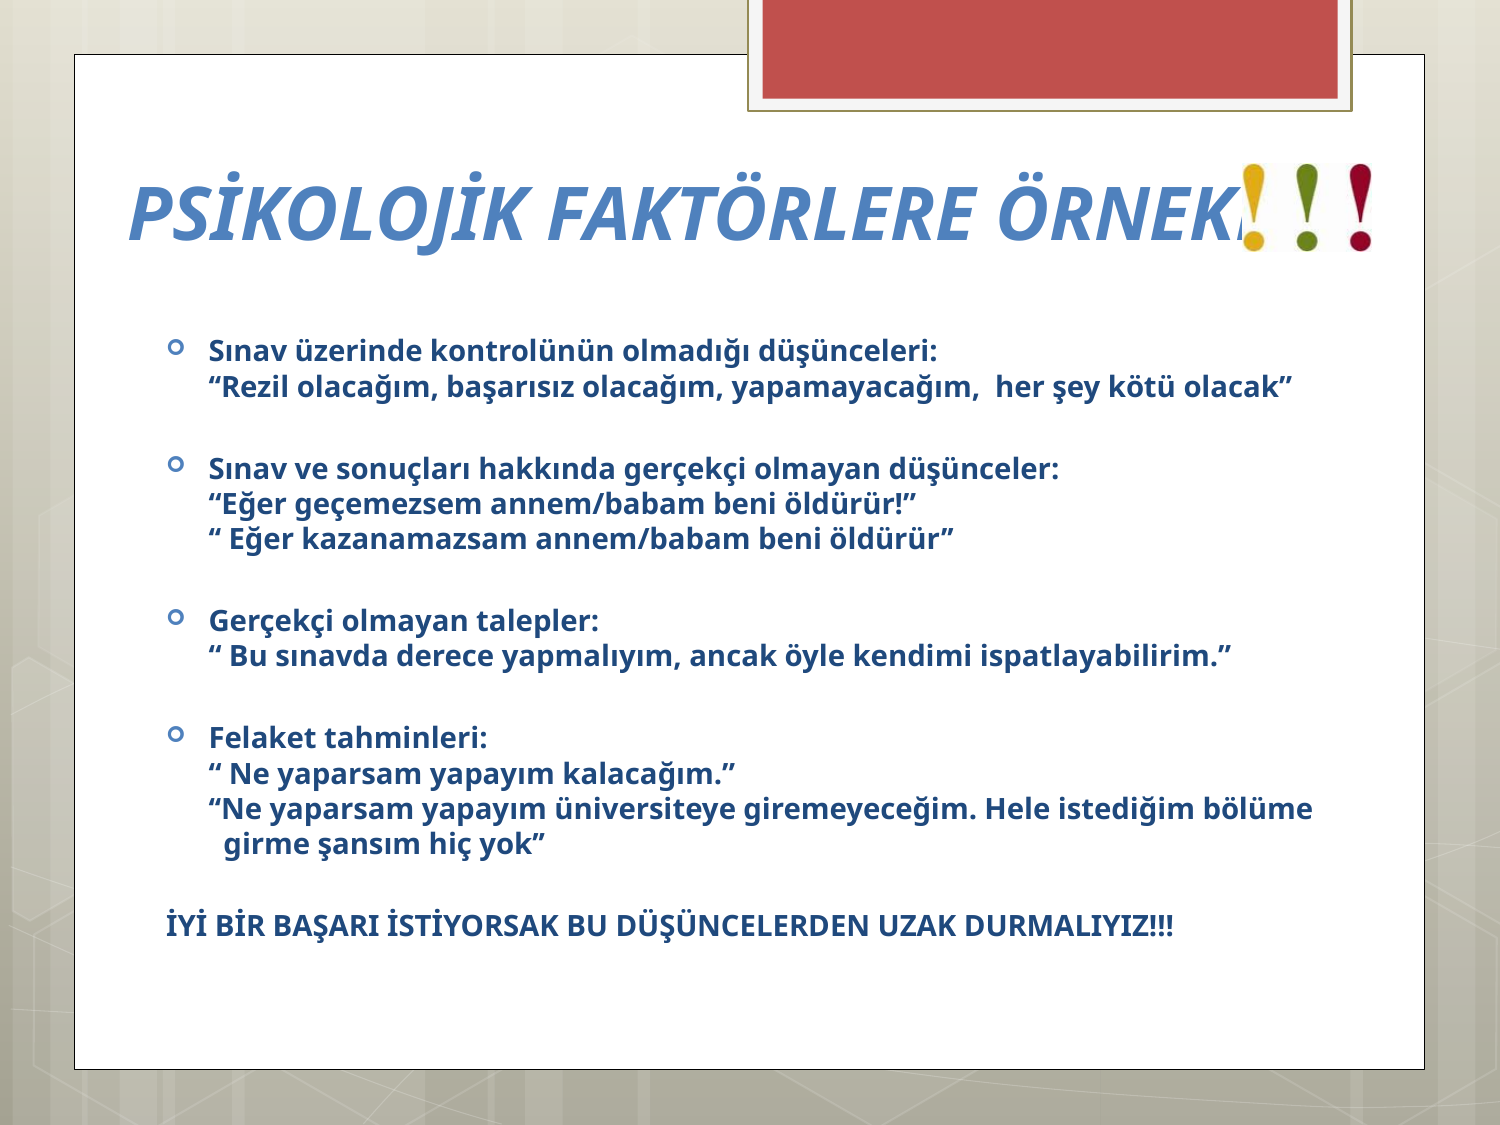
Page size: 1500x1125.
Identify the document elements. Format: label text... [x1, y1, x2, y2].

picture [1241, 163, 1372, 252]
title PSİKOLOJİK FAKTÖRLERE ÖRNEKLER [112, 75, 1388, 263]
list Sınav üzerinde kontrolünün olmadığı düşünceleri: ‘‘Rezil olacağım, başarısız olacağım, yapamayacağım, her şey kötü olacak” Sınav ve sonuçları hakkında gerçekçi olmayan düşünceler: “Eğer geçemezsem annem/babam beni öldürür!” ‘‘ Eğer kazanamazsam annem/babam beni öldürür’’ Gerçekçi olmayan talepler: “ Bu sınavda derece yapmalıyım, ancak öyle kendimi ispatlayabilirim.” Felaket tahminleri: “ Ne yaparsam yapayım kalacağım.” ‘‘Ne yaparsam yapayım üniversiteye giremeyeceğim. Hele istediğim bölüme girme şansım hiç yok’’ İYİ BİR BAŞARI İSTİYORSAK BU DÜŞÜNCELERDEN UZAK DURMALIYIZ!!! [140, 324, 1388, 1000]
